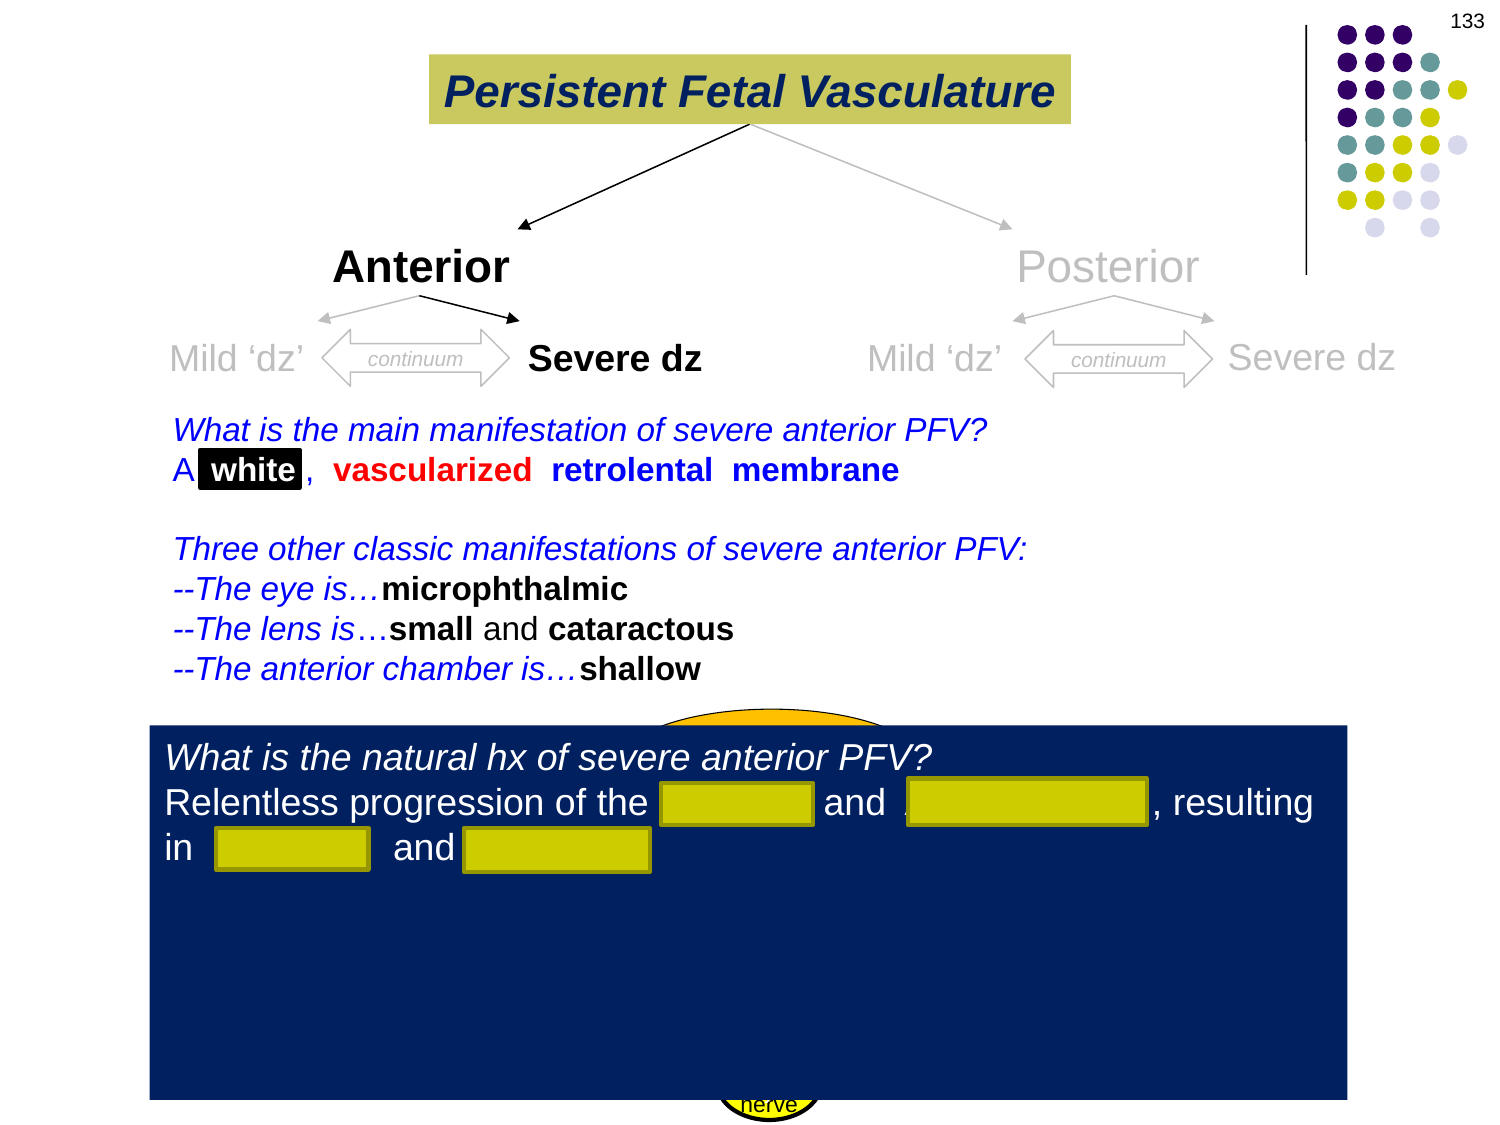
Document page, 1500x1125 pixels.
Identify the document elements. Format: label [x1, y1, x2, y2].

slide_number [1149, 0, 1500, 75]
text_box [1022, 325, 1412, 390]
text_box [317, 54, 1215, 322]
text_box [149, 707, 1348, 1125]
text_box [157, 400, 1044, 695]
text_box [154, 326, 512, 389]
text_box [513, 326, 718, 387]
text_box [852, 326, 1017, 387]
